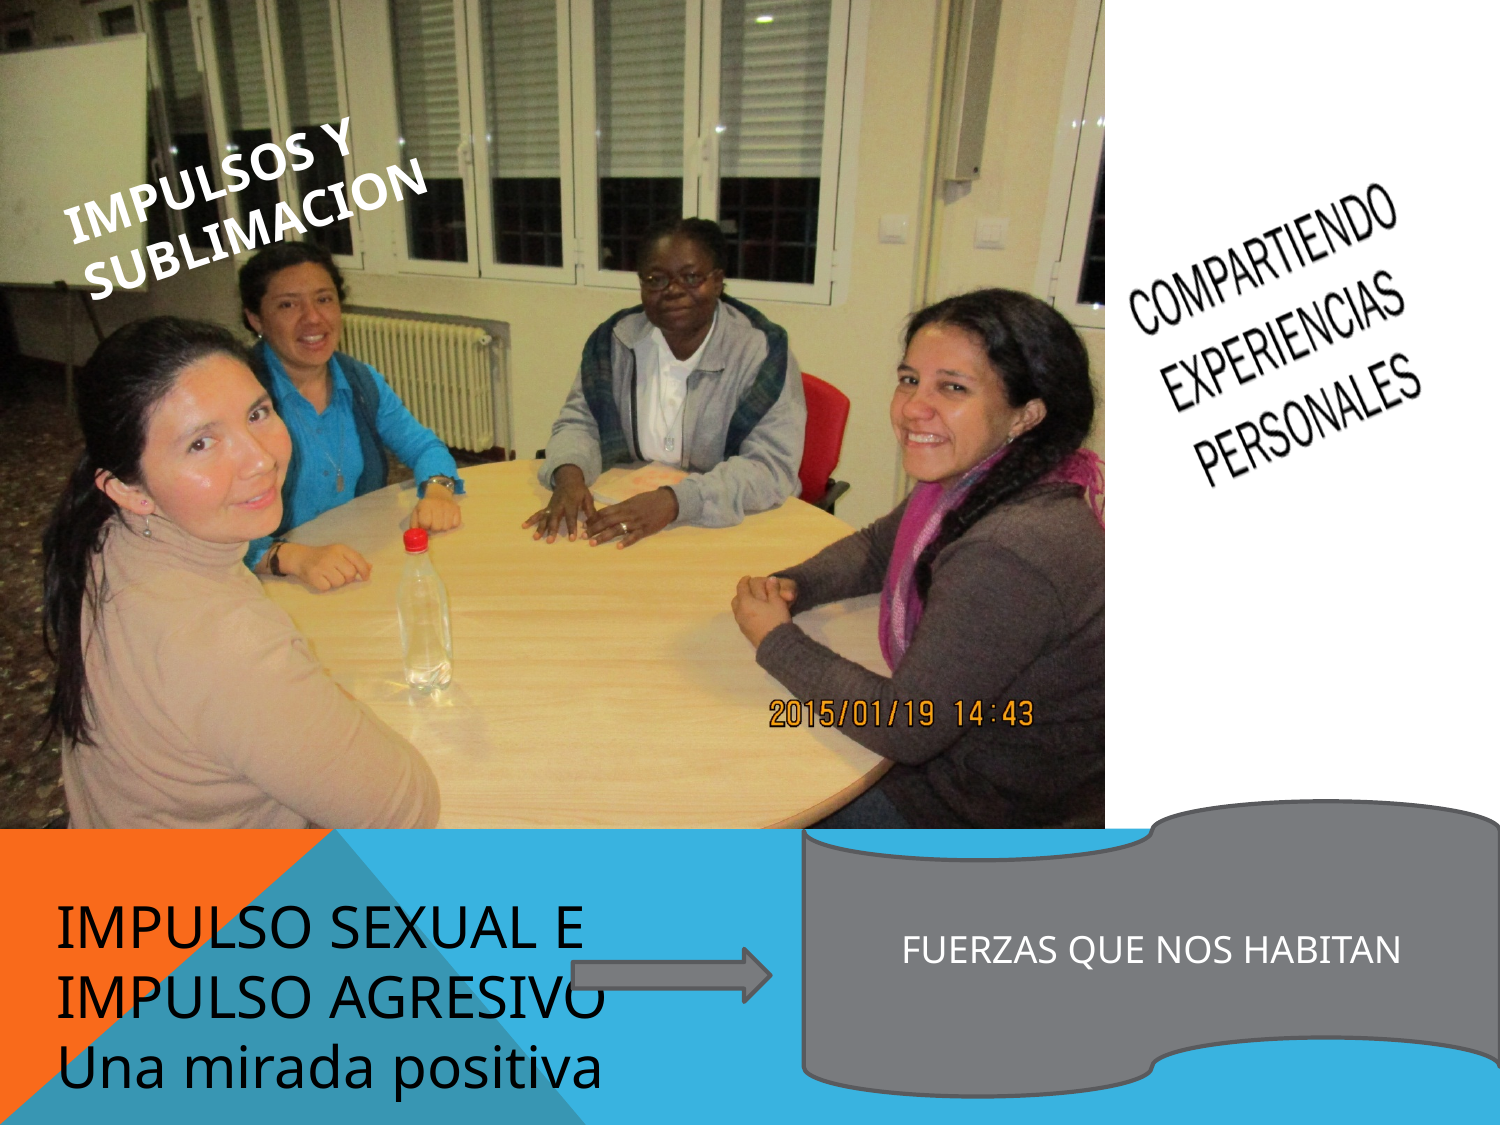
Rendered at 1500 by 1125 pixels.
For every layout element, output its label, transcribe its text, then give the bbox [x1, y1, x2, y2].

text_box IMPULSO SEXUAL E IMPULSO AGRESIVO Una mirada positiva [41, 883, 652, 1125]
text_box FUERZAS QUE NOS HABITAN [801, 799, 1500, 1099]
text_box [570, 946, 773, 1004]
picture [0, 0, 1500, 829]
